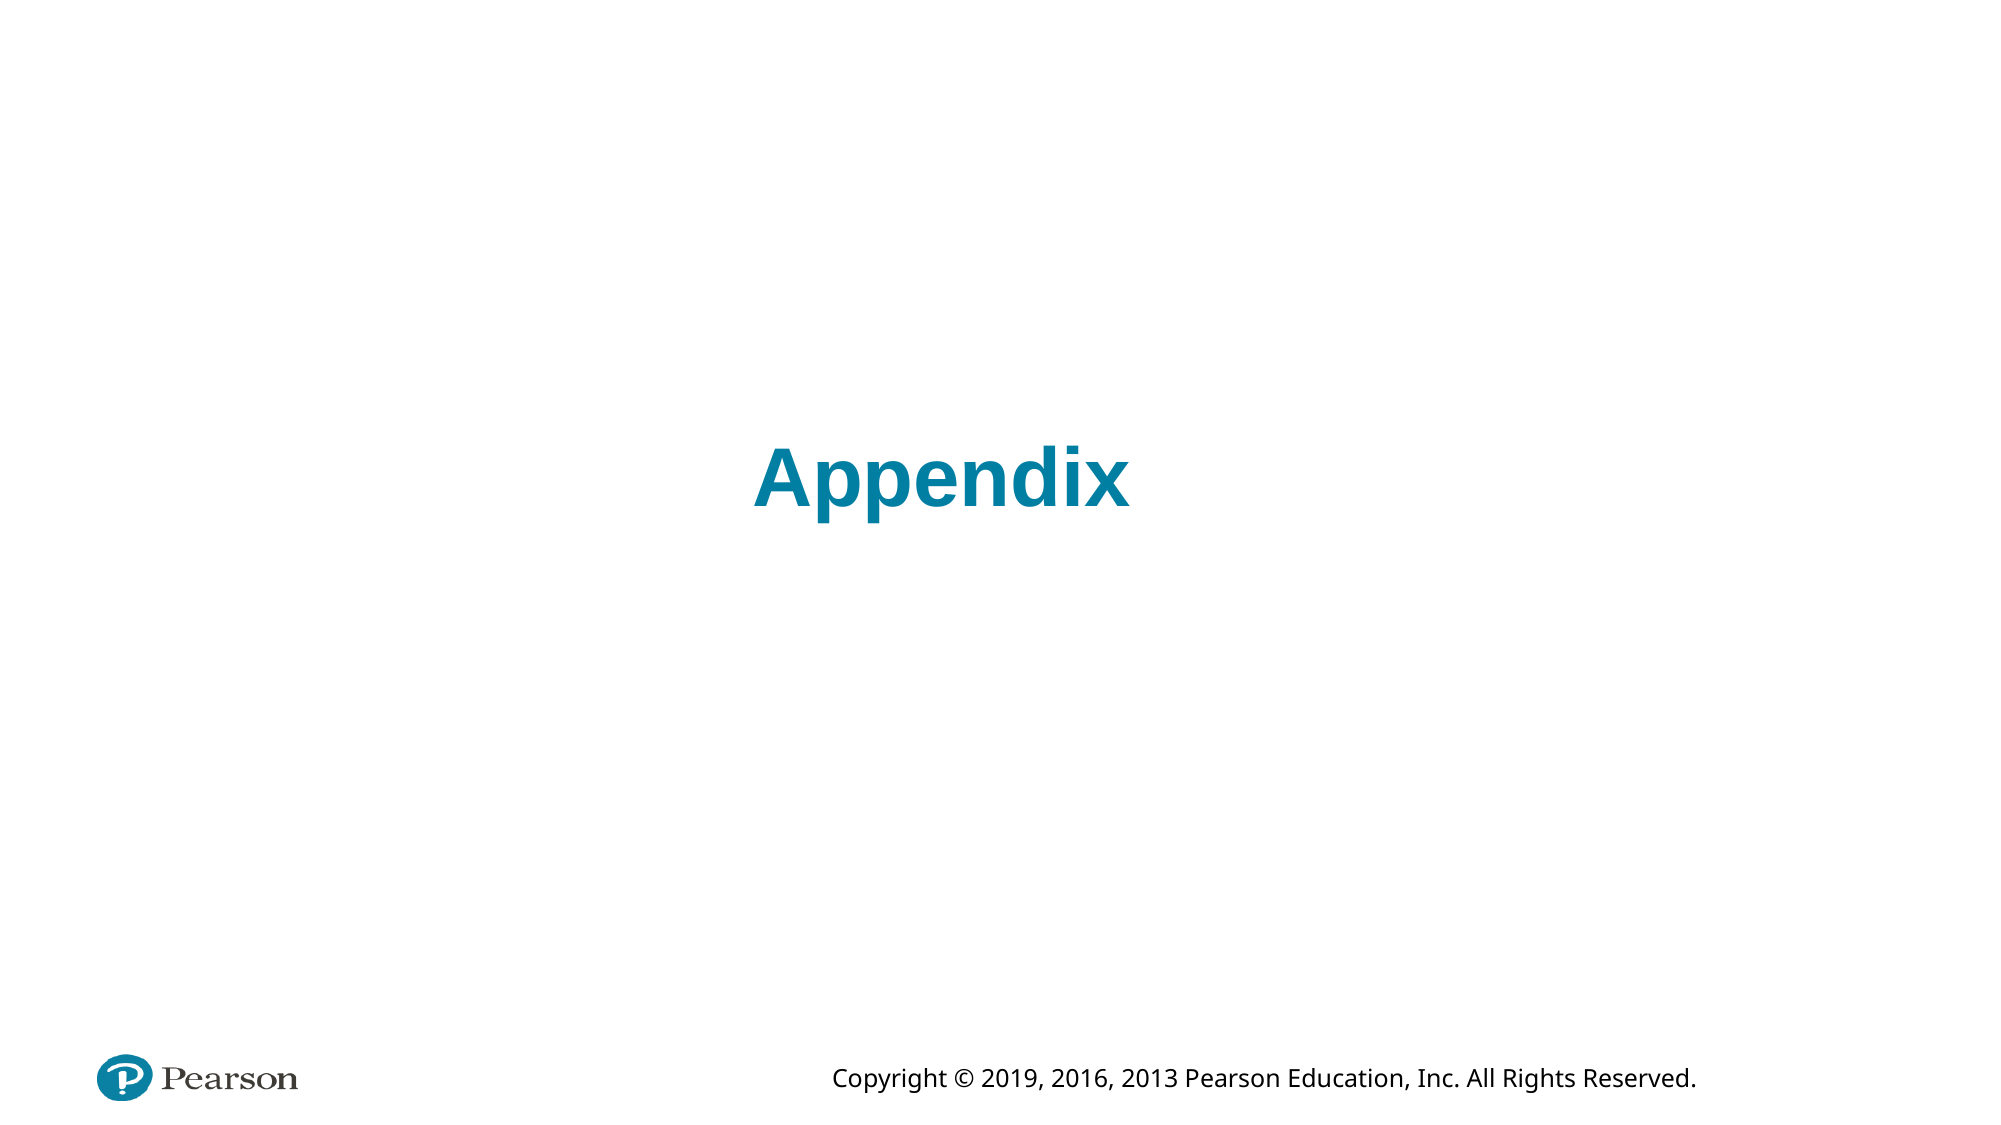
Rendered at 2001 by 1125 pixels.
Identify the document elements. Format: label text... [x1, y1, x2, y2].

picture [97, 1054, 119, 1072]
picture [108, 1064, 143, 1089]
list Appendix [752, 423, 1223, 667]
picture [132, 1054, 298, 1101]
picture [97, 1087, 111, 1101]
